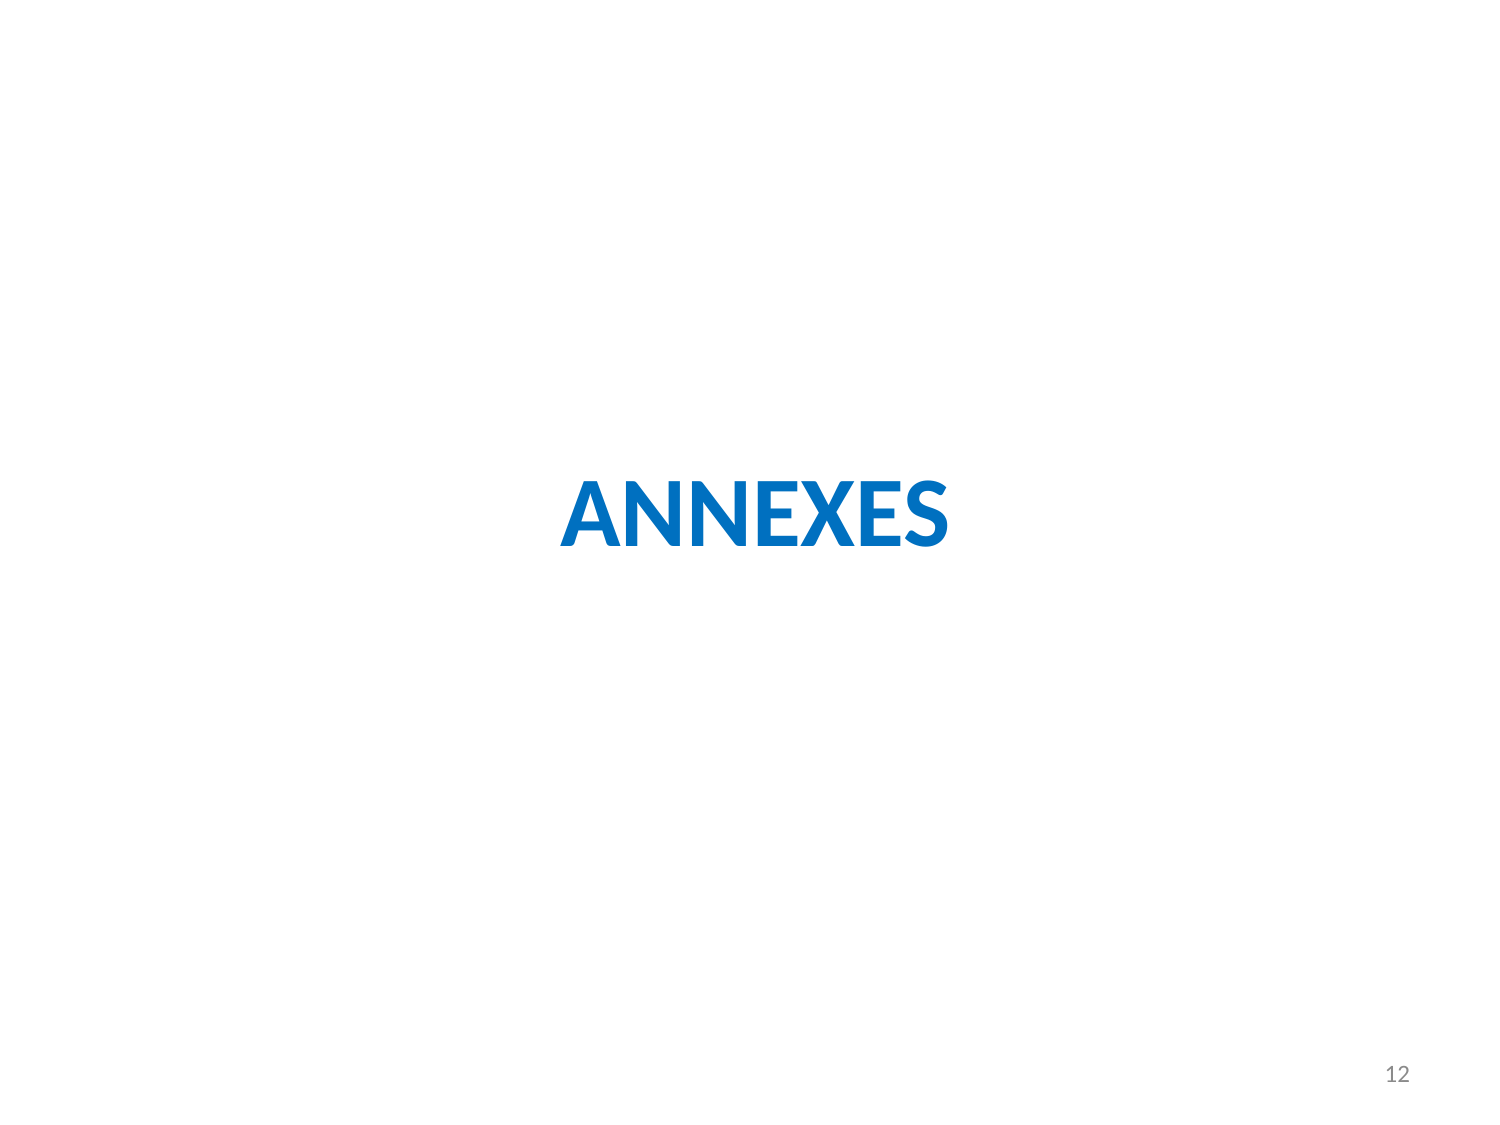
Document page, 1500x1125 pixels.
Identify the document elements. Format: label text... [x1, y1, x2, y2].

slide_number 12 [1074, 1042, 1425, 1103]
text_box ANNEXES [301, 438, 1211, 574]
